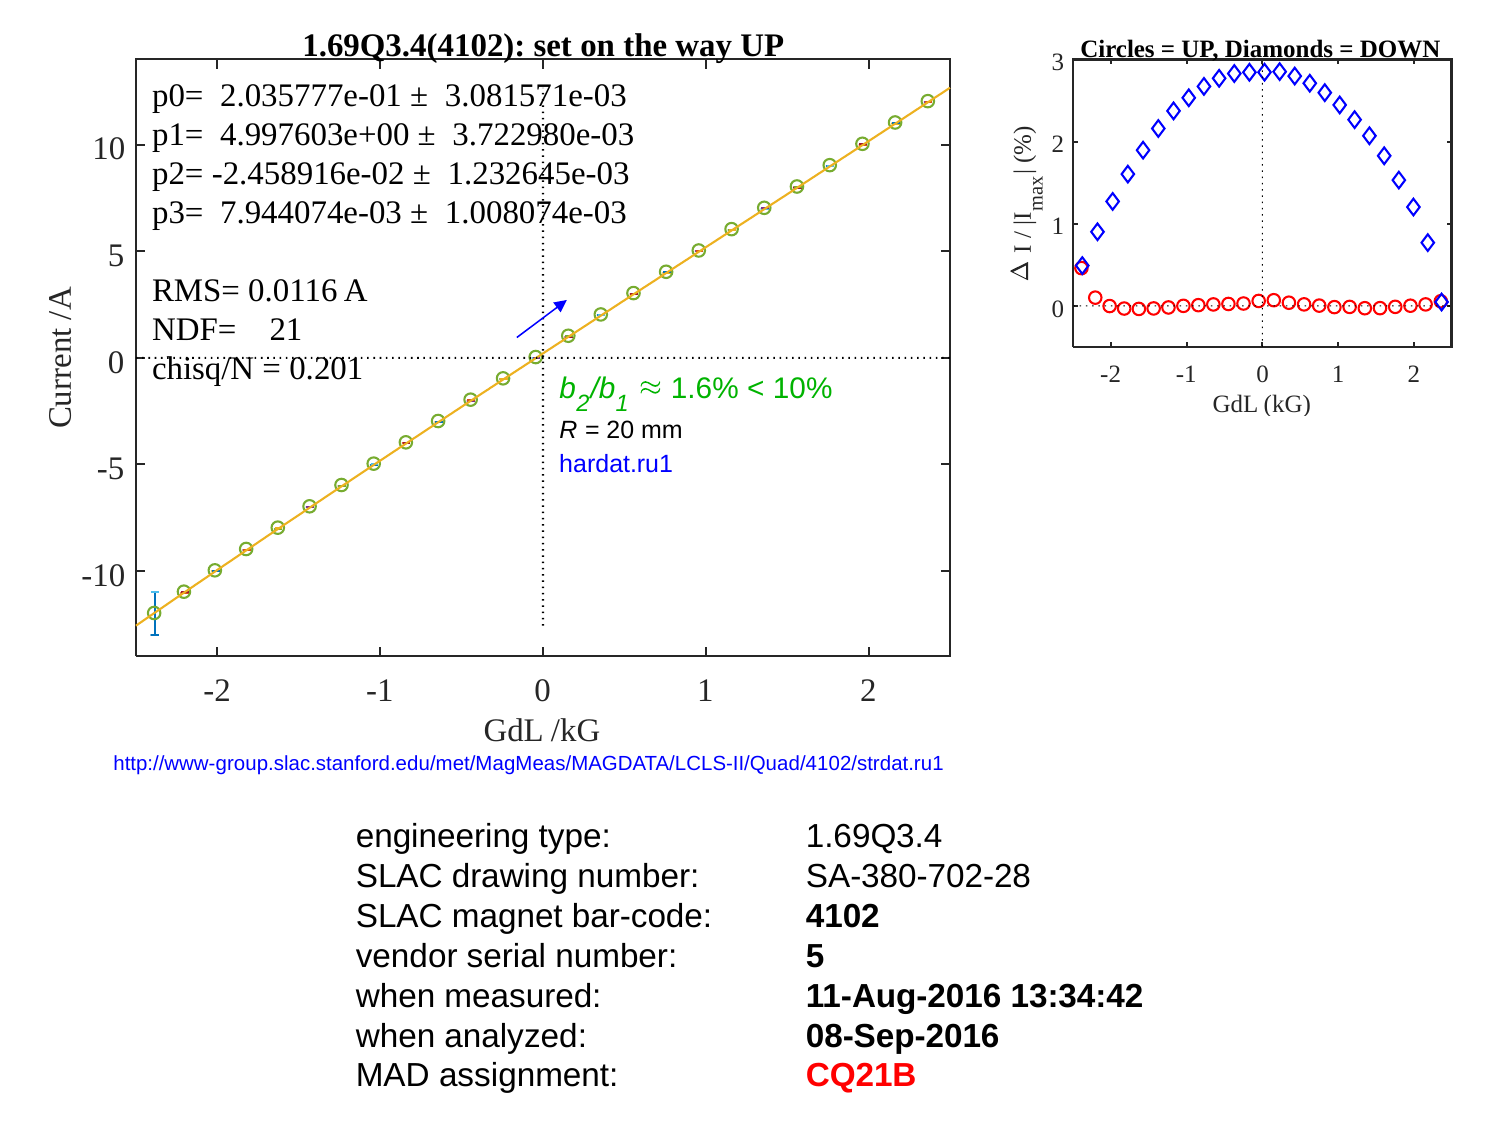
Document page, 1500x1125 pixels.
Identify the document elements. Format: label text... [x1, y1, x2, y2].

picture [0, 0, 1500, 787]
text_box engineering type: 1.69Q3.4 SLAC drawing number: SA-380-702-28 SLAC magnet bar-code: 4102 vendor serial number: 5 when measured: 11-Aug-2016 13:34:42 when analyzed: 08-Sep-2016 MAD assignment: CQ21B [341, 806, 1159, 1101]
